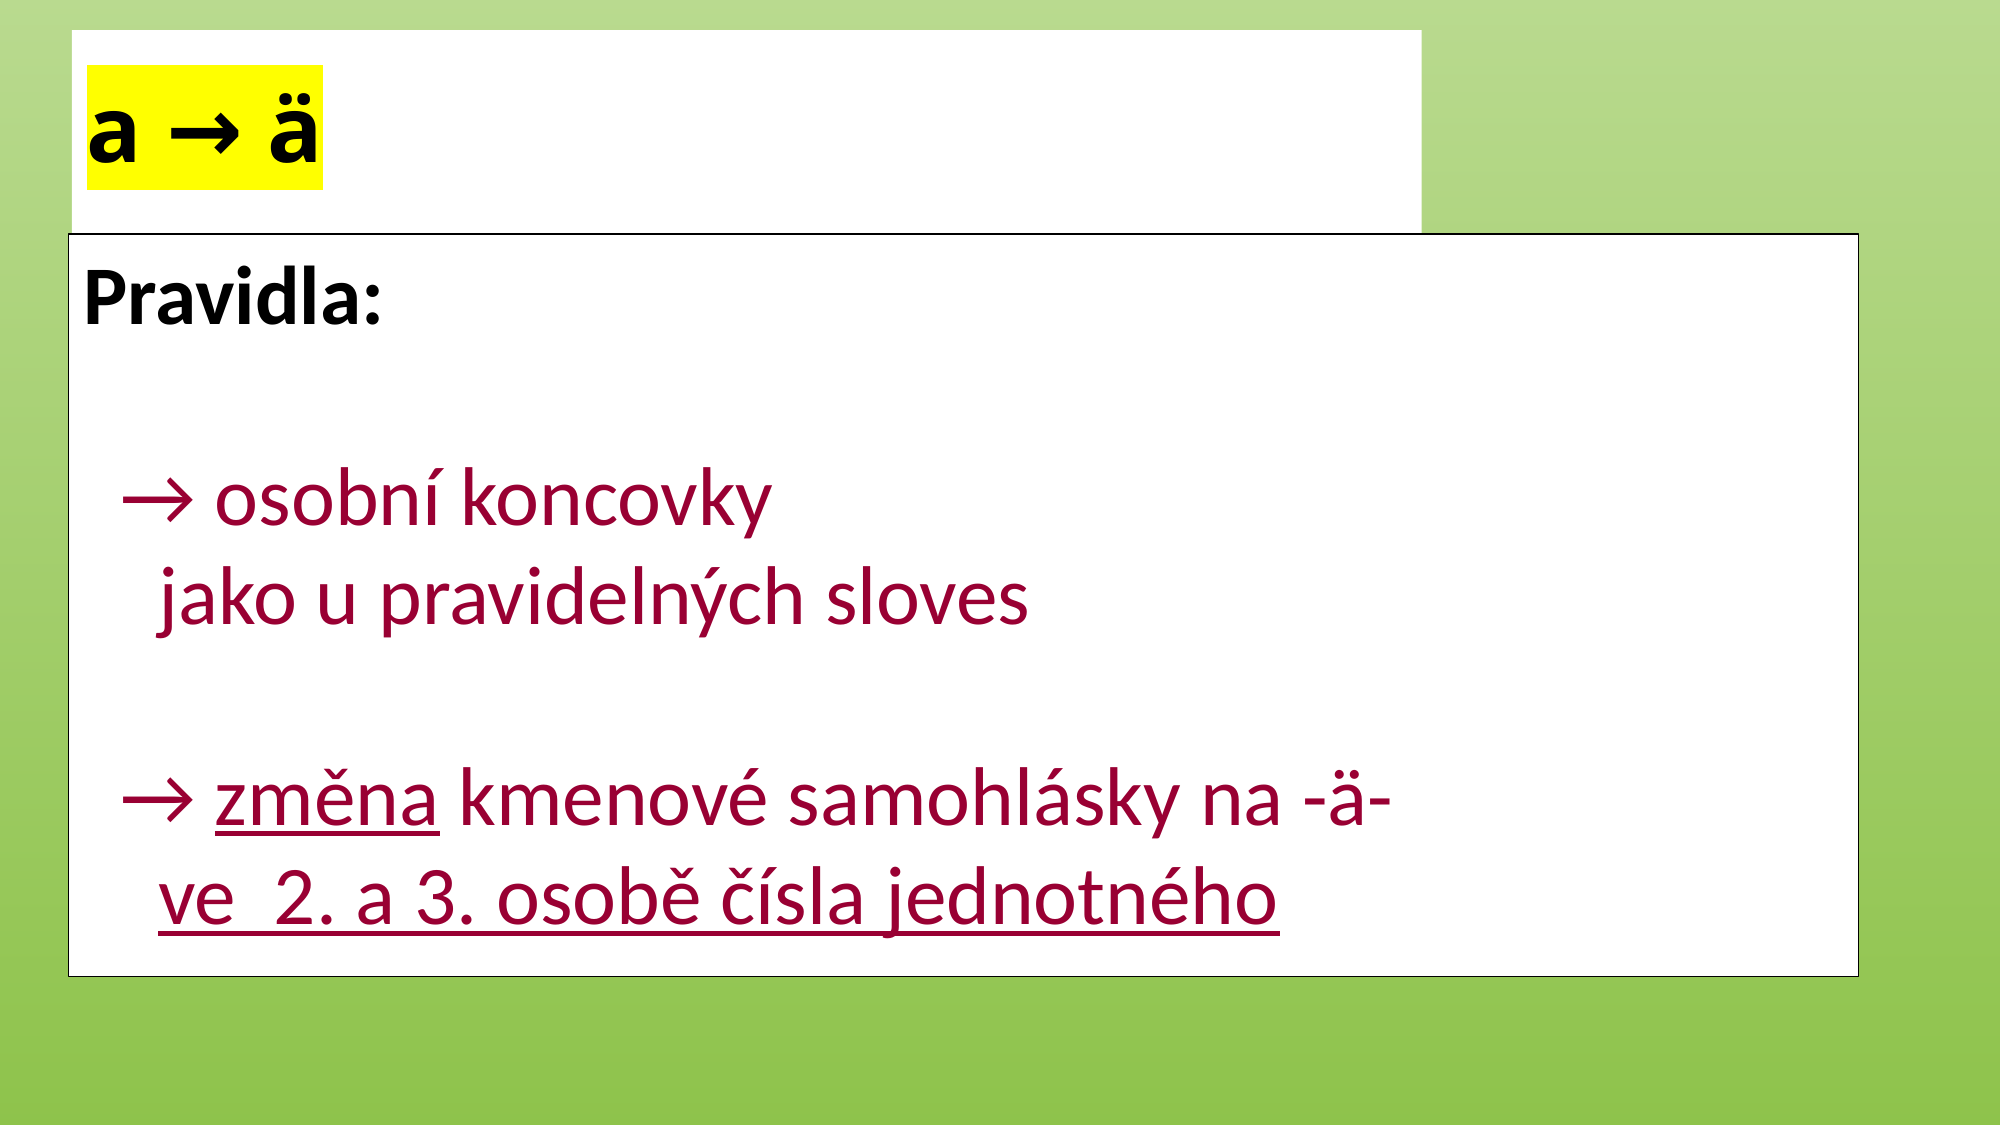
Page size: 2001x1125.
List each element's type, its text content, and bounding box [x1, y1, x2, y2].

text_box Pravidla: → osobní koncovky jako u pravidelných sloves → změna kmenové samohlásky na -ä- ve 2. a 3. osobě čísla jednotného [68, 234, 1859, 977]
title a → ä [71, 30, 1422, 234]
